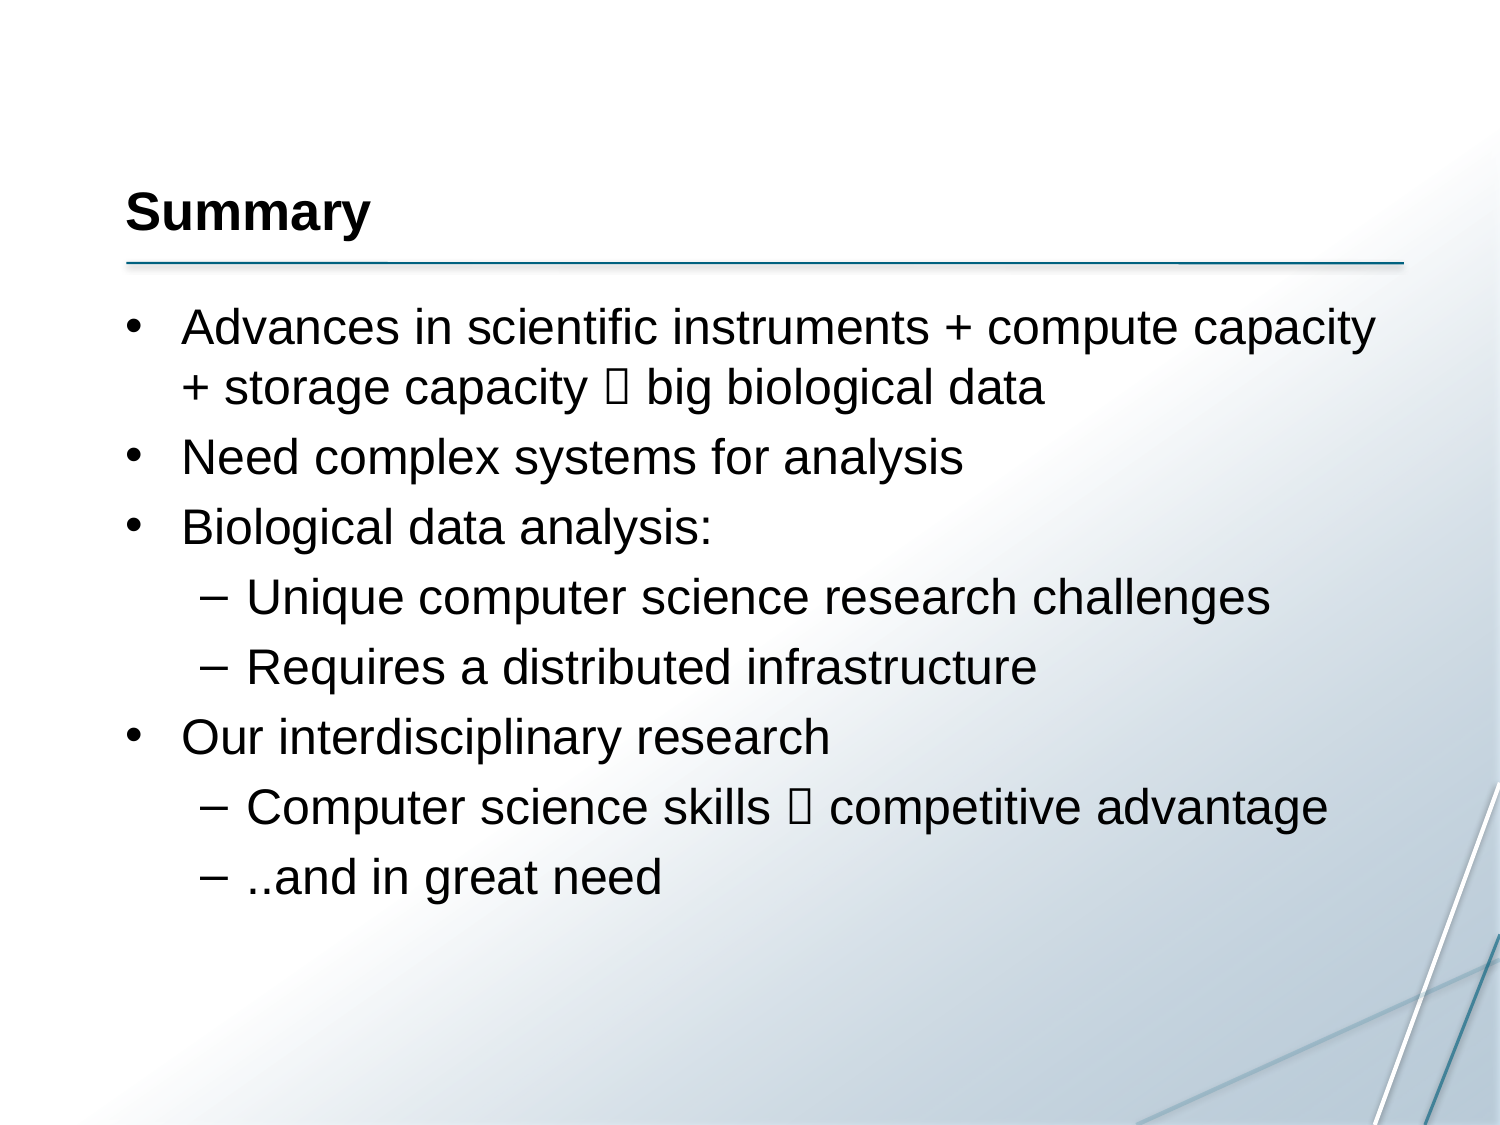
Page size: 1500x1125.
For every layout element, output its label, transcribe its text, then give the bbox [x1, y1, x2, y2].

title Summary [109, 49, 1403, 249]
list Advances in scientific instruments + compute capacity + storage capacity  big biological data Need complex systems for analysis Biological data analysis: Unique computer science research challenges Requires a distributed infrastructure Our interdisciplinary research Computer science skills  competitive advantage ..and in great need [109, 287, 1404, 1005]
